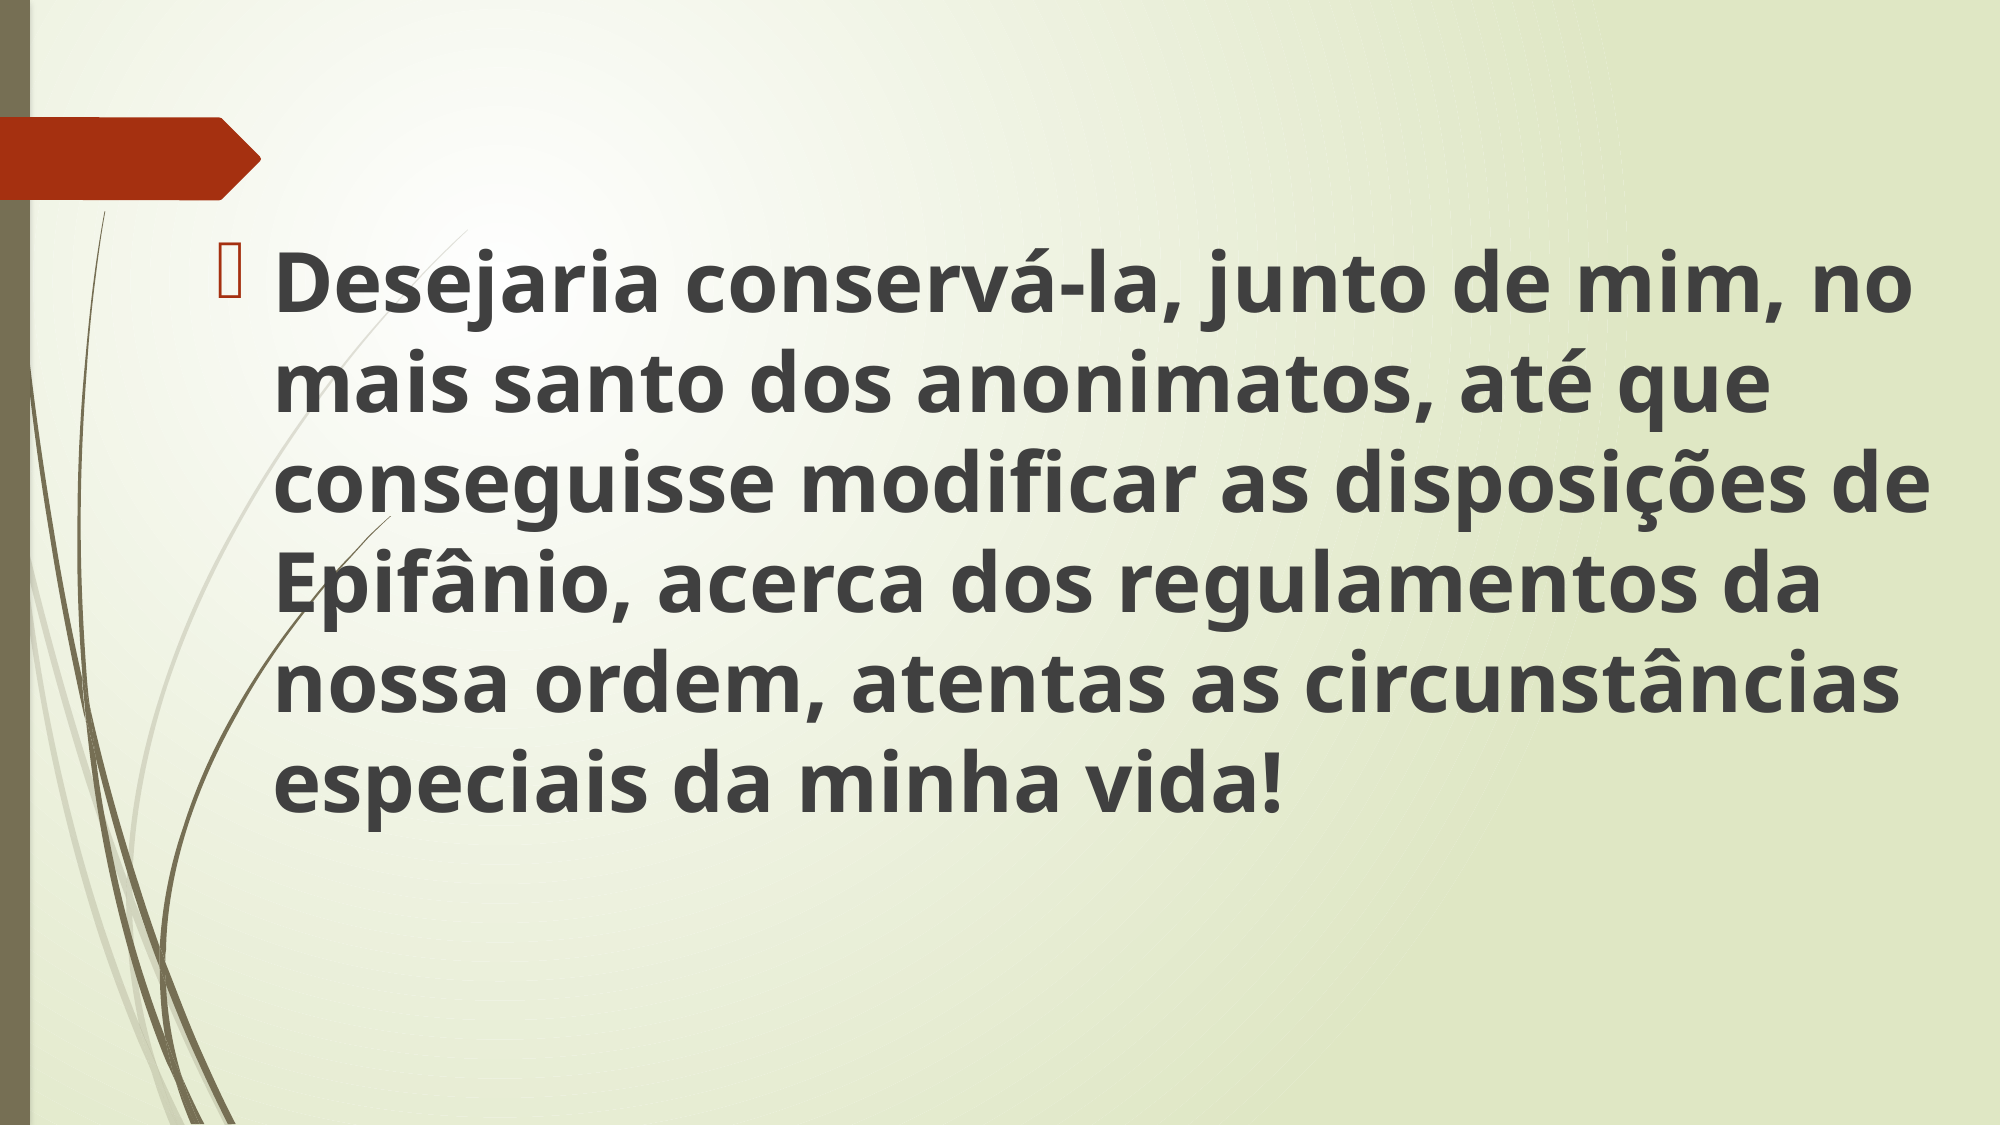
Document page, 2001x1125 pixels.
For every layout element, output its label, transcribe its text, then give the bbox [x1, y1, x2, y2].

list Desejaria conservá-la, junto de mim, no mais santo dos anonimatos, até que conseguisse modificar as disposições de Epifânio, acerca dos regulamentos da nossa ordem, atentas as circunstâncias especiais da minha vida! [201, 0, 2000, 1125]
